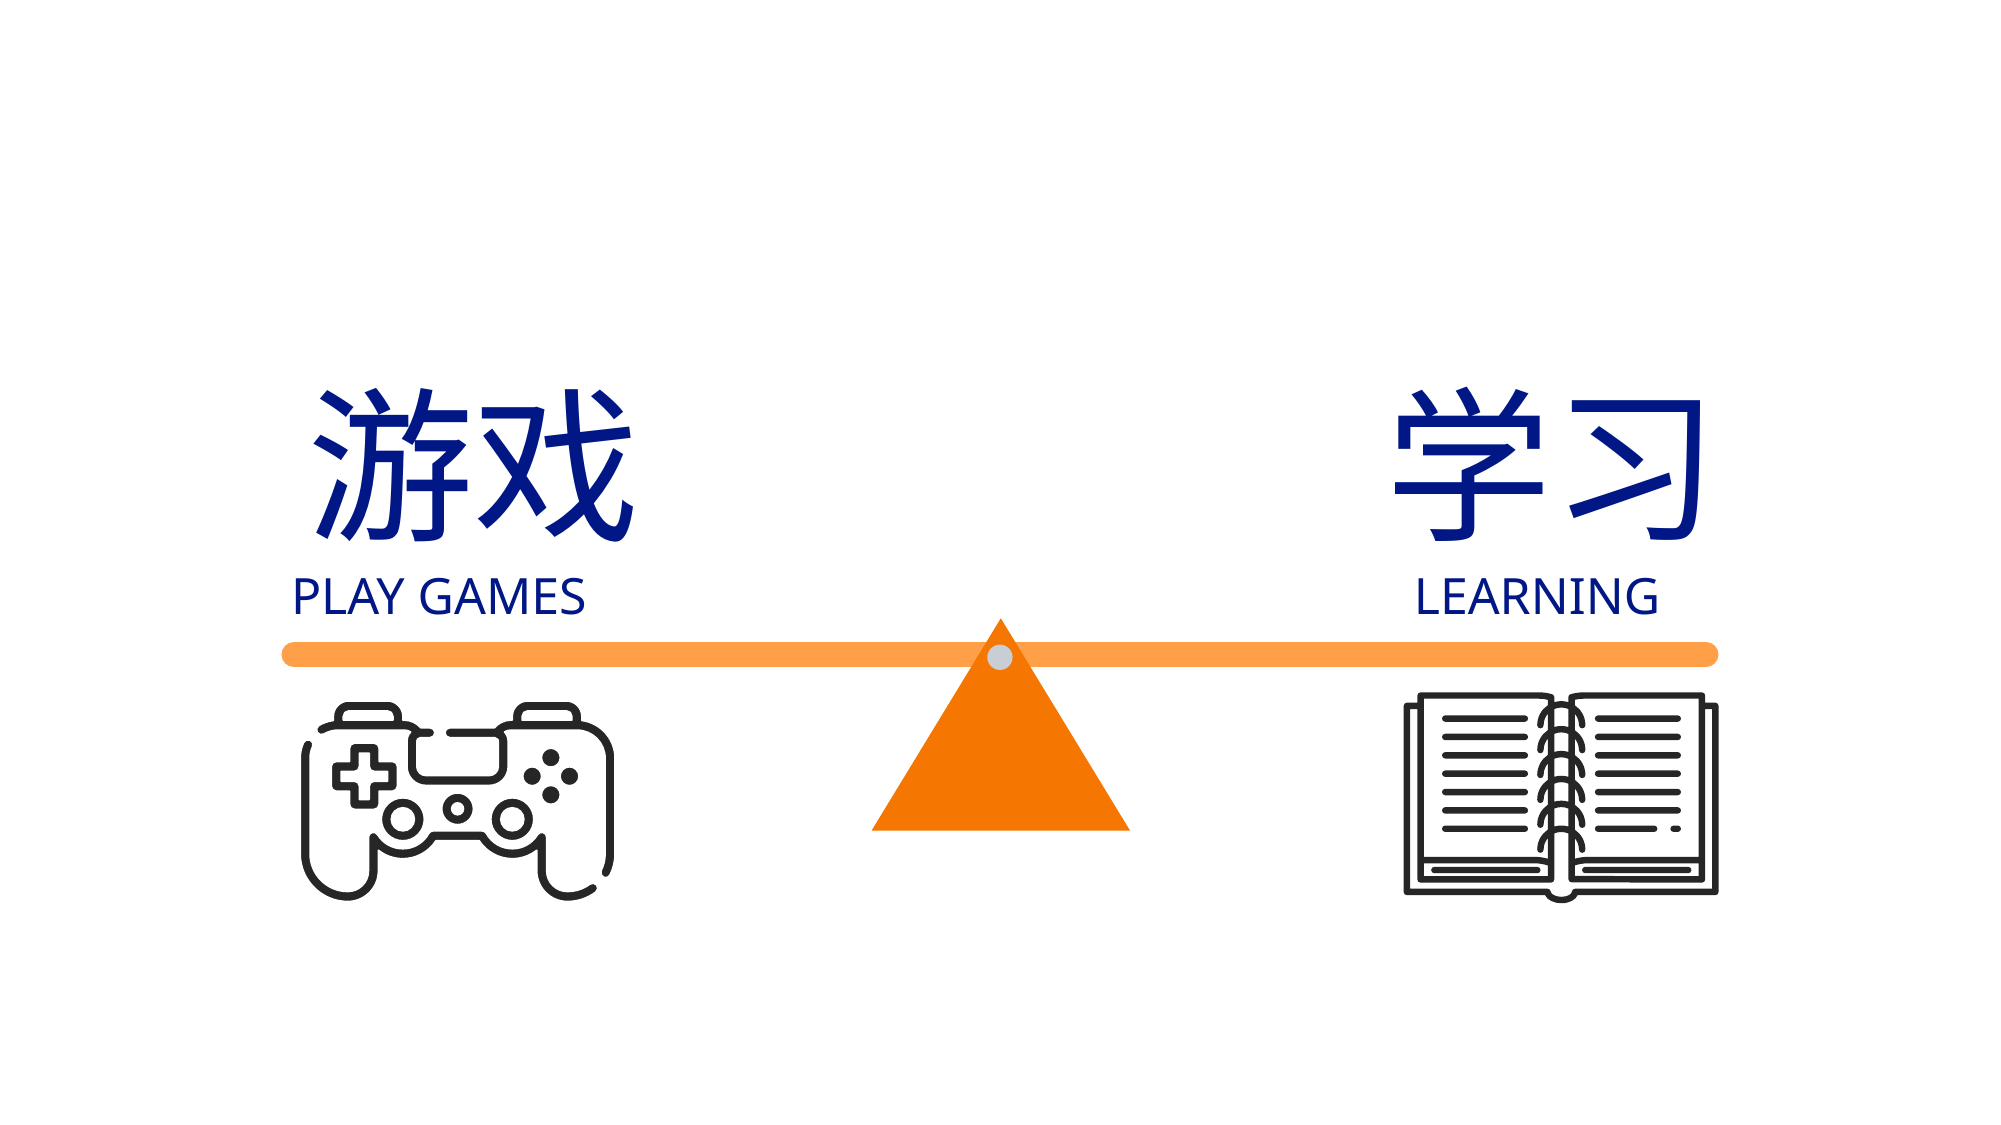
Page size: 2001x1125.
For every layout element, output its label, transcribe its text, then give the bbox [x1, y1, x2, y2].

text_box [980, 616, 1021, 654]
text_box [316, 700, 616, 878]
text_box 游戏 [146, 354, 802, 570]
text_box 学习 [1279, 354, 1826, 570]
text_box PLAY GAMES [276, 556, 646, 632]
text_box [869, 655, 1132, 832]
text_box [300, 739, 598, 902]
text_box LEARNING [1399, 556, 1730, 632]
text_box [986, 643, 1014, 654]
text_box [986, 655, 1014, 672]
text_box [1403, 692, 1719, 904]
